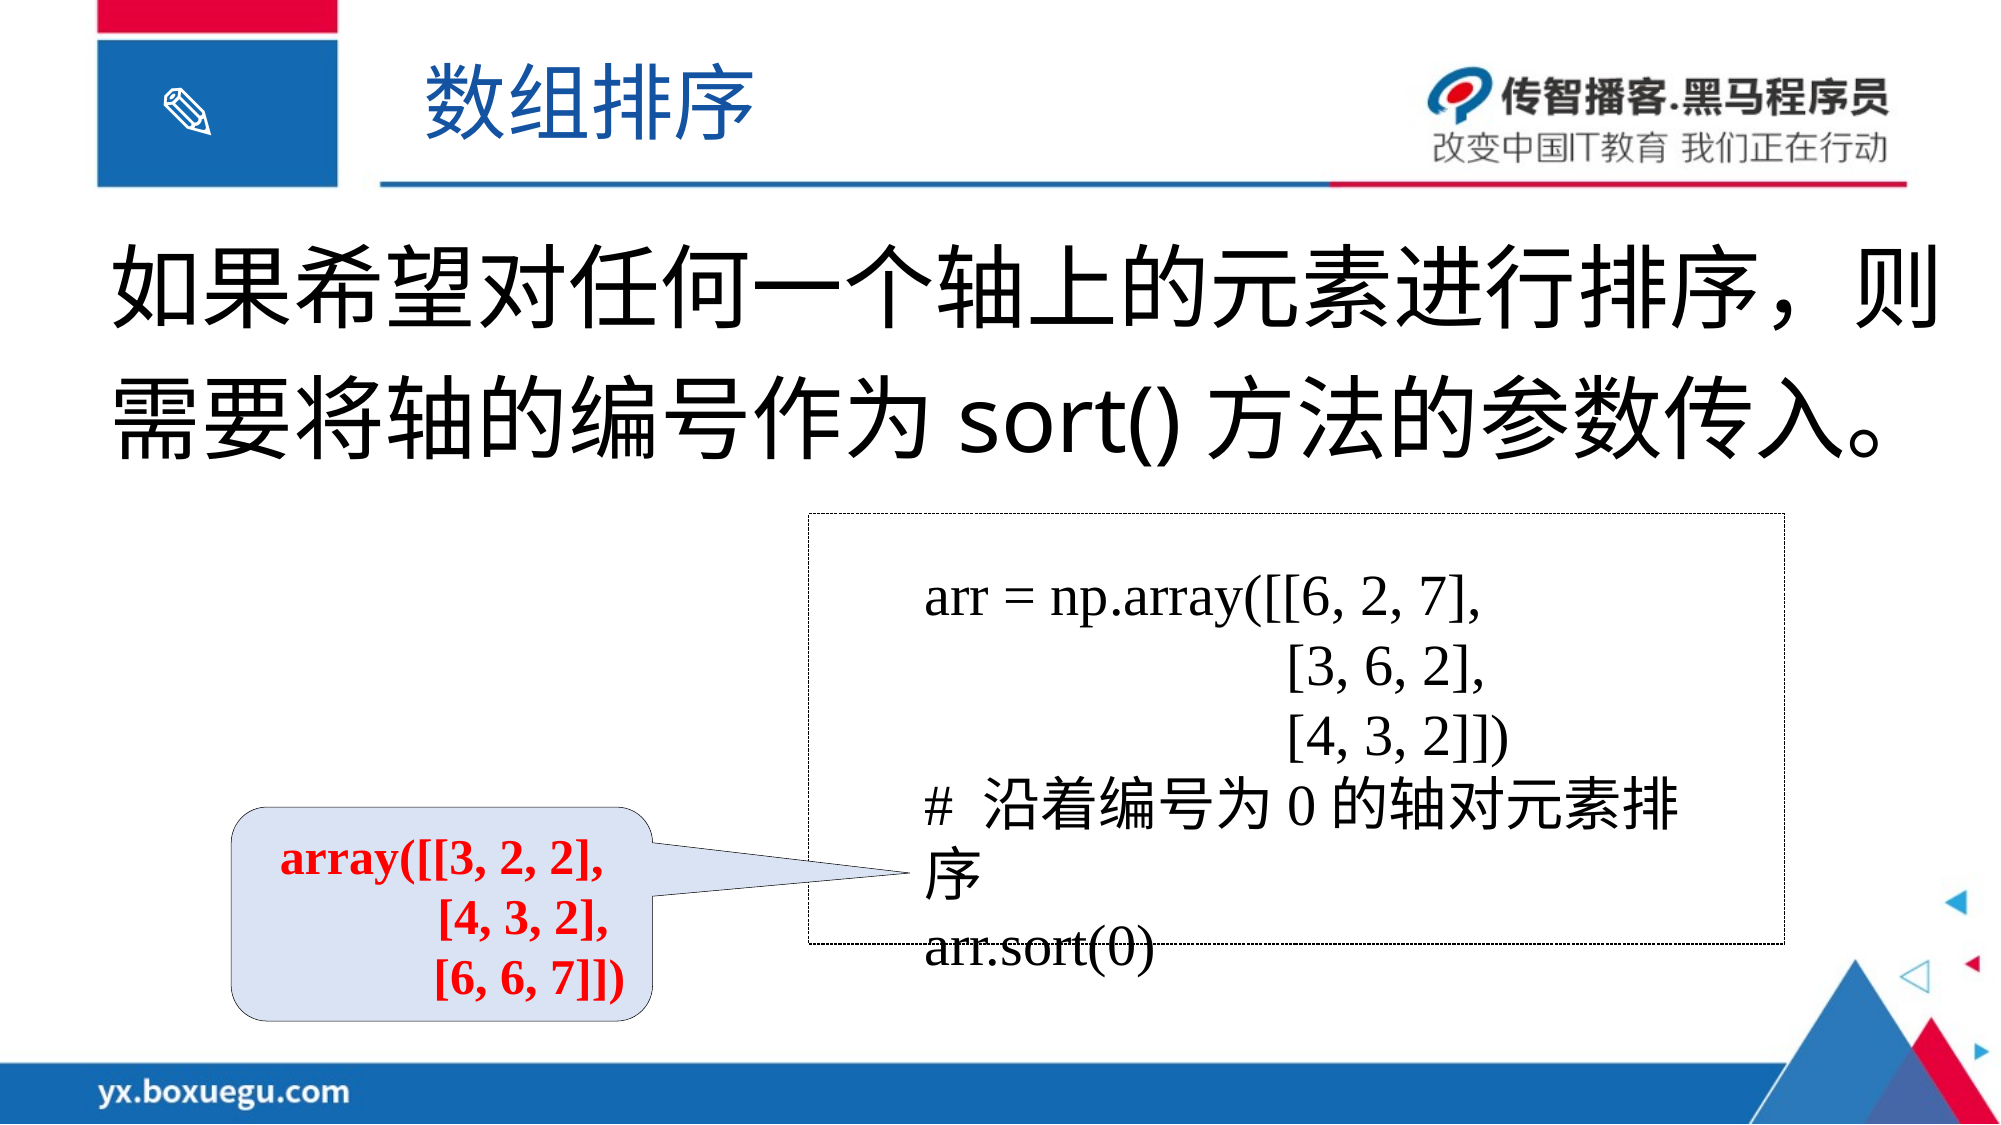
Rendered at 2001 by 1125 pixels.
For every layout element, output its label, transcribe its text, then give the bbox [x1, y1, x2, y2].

text_box 如果希望对任何一个轴上的元素进行排序，则需要将轴的编号作为sort()方法的参数传入。 [94, 199, 2000, 479]
text_box [808, 513, 1785, 945]
text_box arr = np.array([[6, 2, 7], [3, 6, 2], [4, 3, 2]]) # 沿着编号为0的轴对元素排序 arr.sort(0) [909, 944, 1743, 985]
picture [0, 0, 2000, 1124]
text_box array([[3, 2, 2], [4, 3, 2], [6, 6, 7]]) [230, 806, 911, 1023]
text_box 数组排序 [409, 43, 1292, 158]
